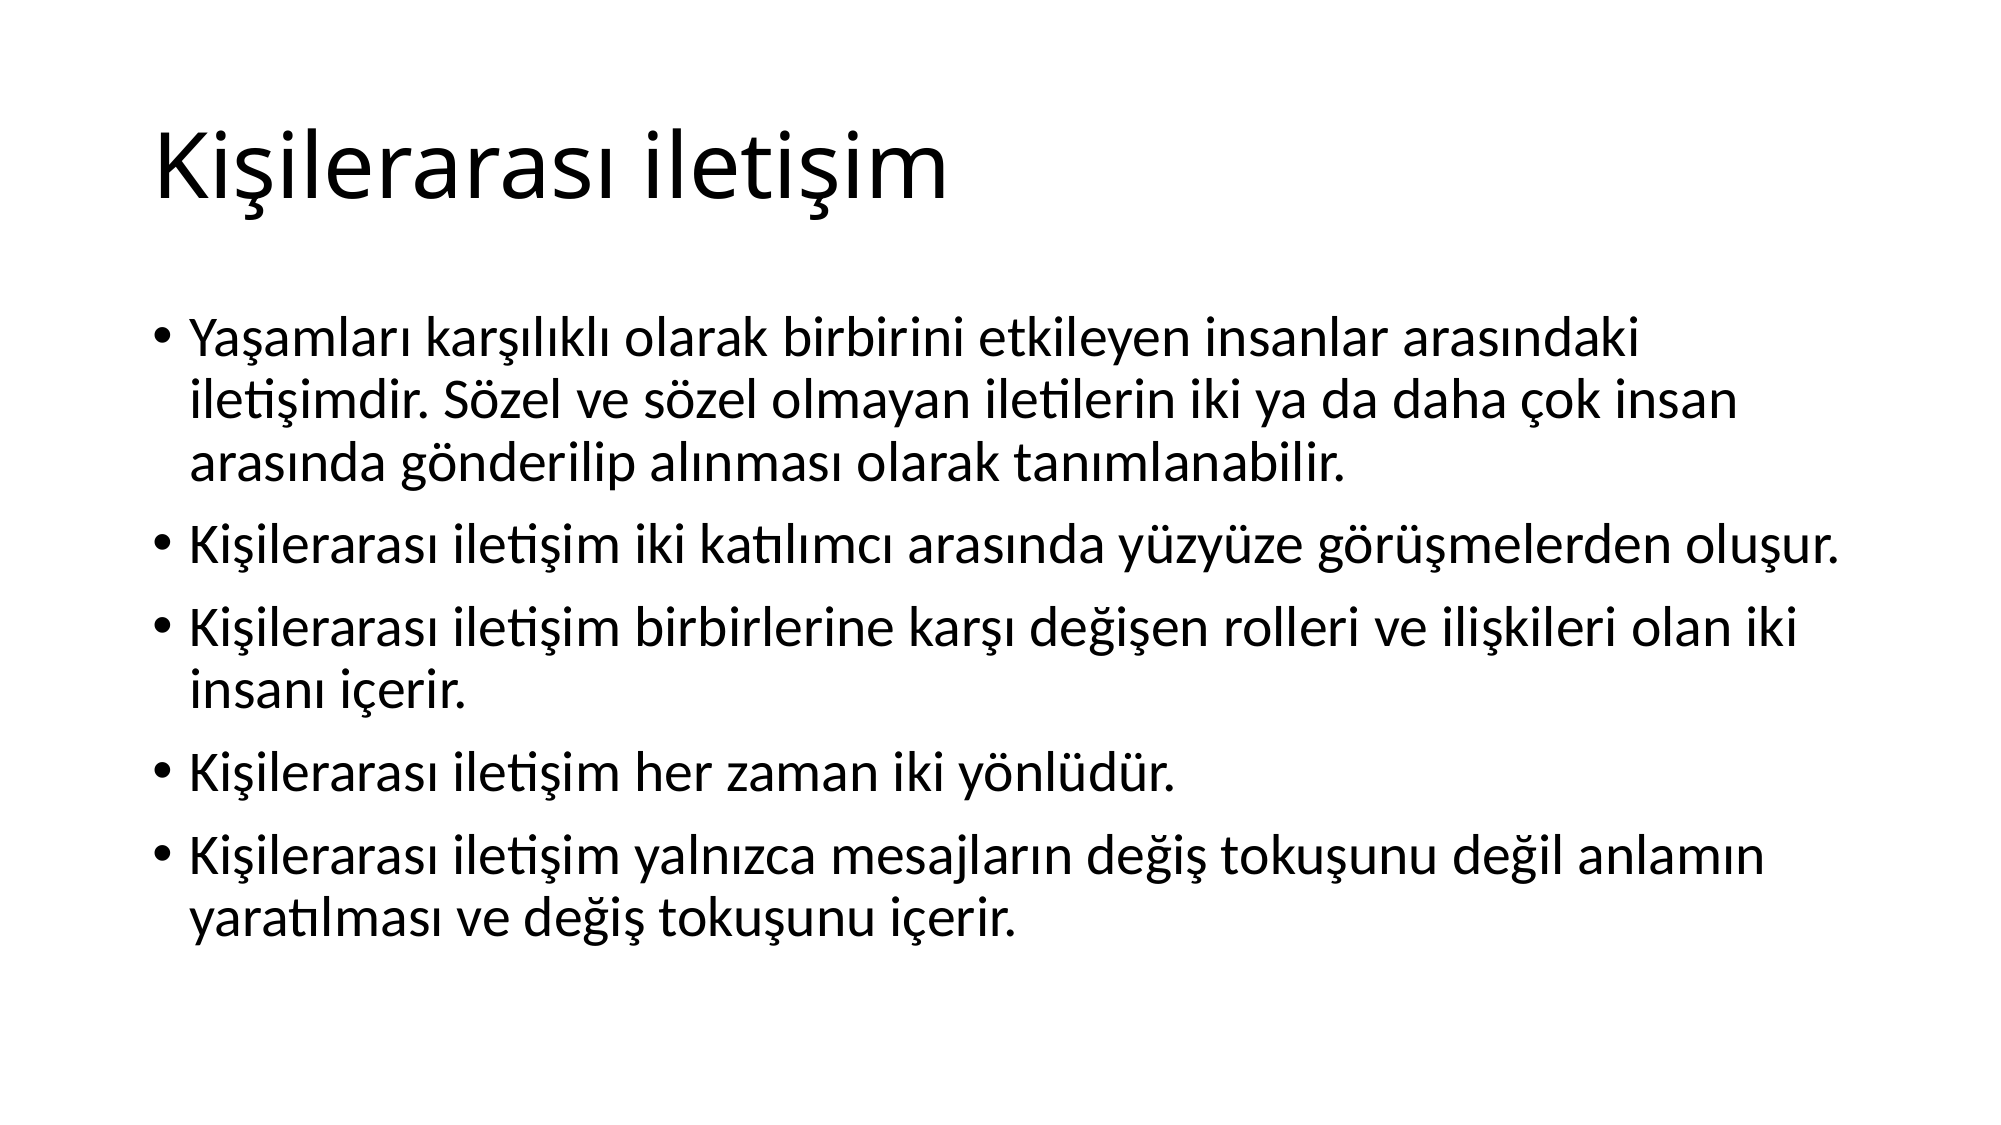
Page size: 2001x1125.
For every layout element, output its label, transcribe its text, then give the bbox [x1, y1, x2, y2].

list Yaşamları karşılıklı olarak birbirini etkileyen insanlar arasındaki iletişimdir. Sözel ve sözel olmayan iletilerin iki ya da daha çok insan arasında gönderilip alınması olarak tanımlanabilir. Kişilerarası iletişim iki katılımcı arasında yüzyüze görüşmelerden oluşur. Kişilerarası iletişim birbirlerine karşı değişen rolleri ve ilişkileri olan iki insanı içerir. Kişilerarası iletişim her zaman iki yönlüdür. Kişilerarası iletişim yalnızca mesajların değiş tokuşunu değil anlamın yaratılması ve değiş tokuşunu içerir. [137, 299, 1863, 1014]
title Kişilerarası iletişim [137, 59, 1863, 278]
